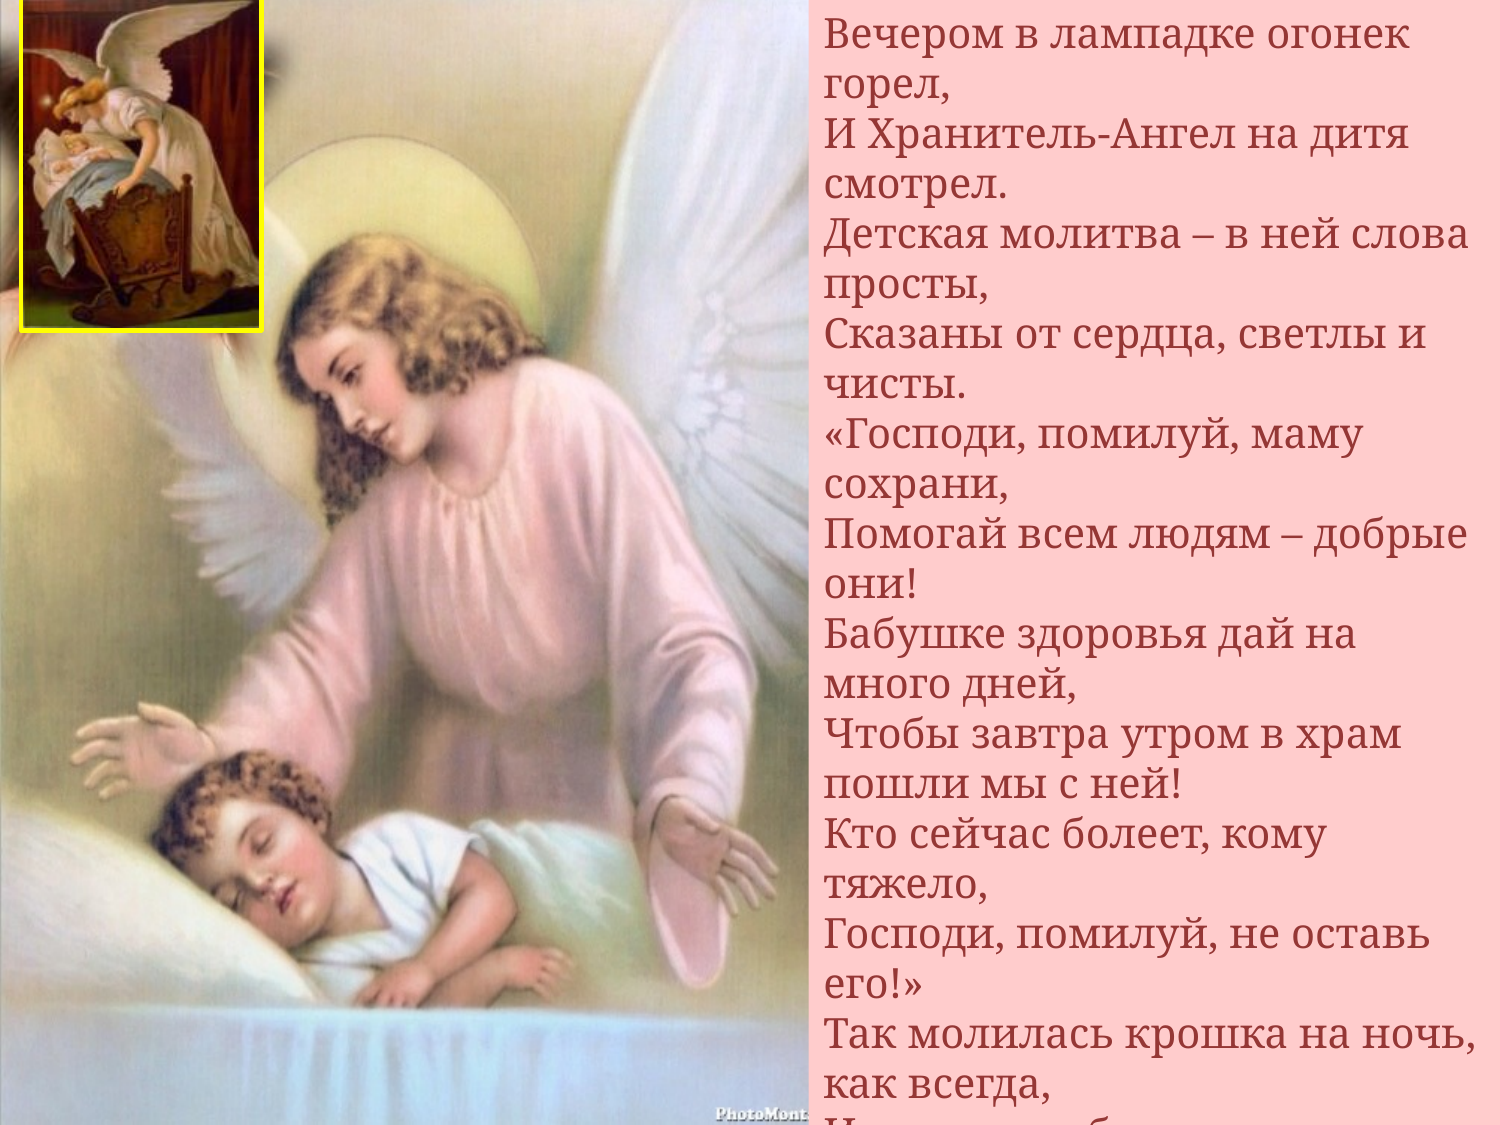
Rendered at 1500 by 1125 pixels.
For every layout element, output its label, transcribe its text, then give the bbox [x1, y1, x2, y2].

text_box Вечером в лампадке огонек горел, И Хранитель-Ангел на дитя смотрел. Детская молитва – в ней слова просты, Сказаны от сердца, светлы и чисты. «Господи, помилуй, маму сохрани, Помогай всем людям – добрые они! Бабушке здоровья дай на много дней, Чтобы завтра утром в храм пошли мы с ней! Кто сейчас болеет, кому тяжело, Господи, помилуй, не оставь его!» Так молилась крошка на ночь, как всегда, И сияла в небе ранняя звезда. [845, 0, 1500, 1125]
picture [0, 0, 844, 1125]
